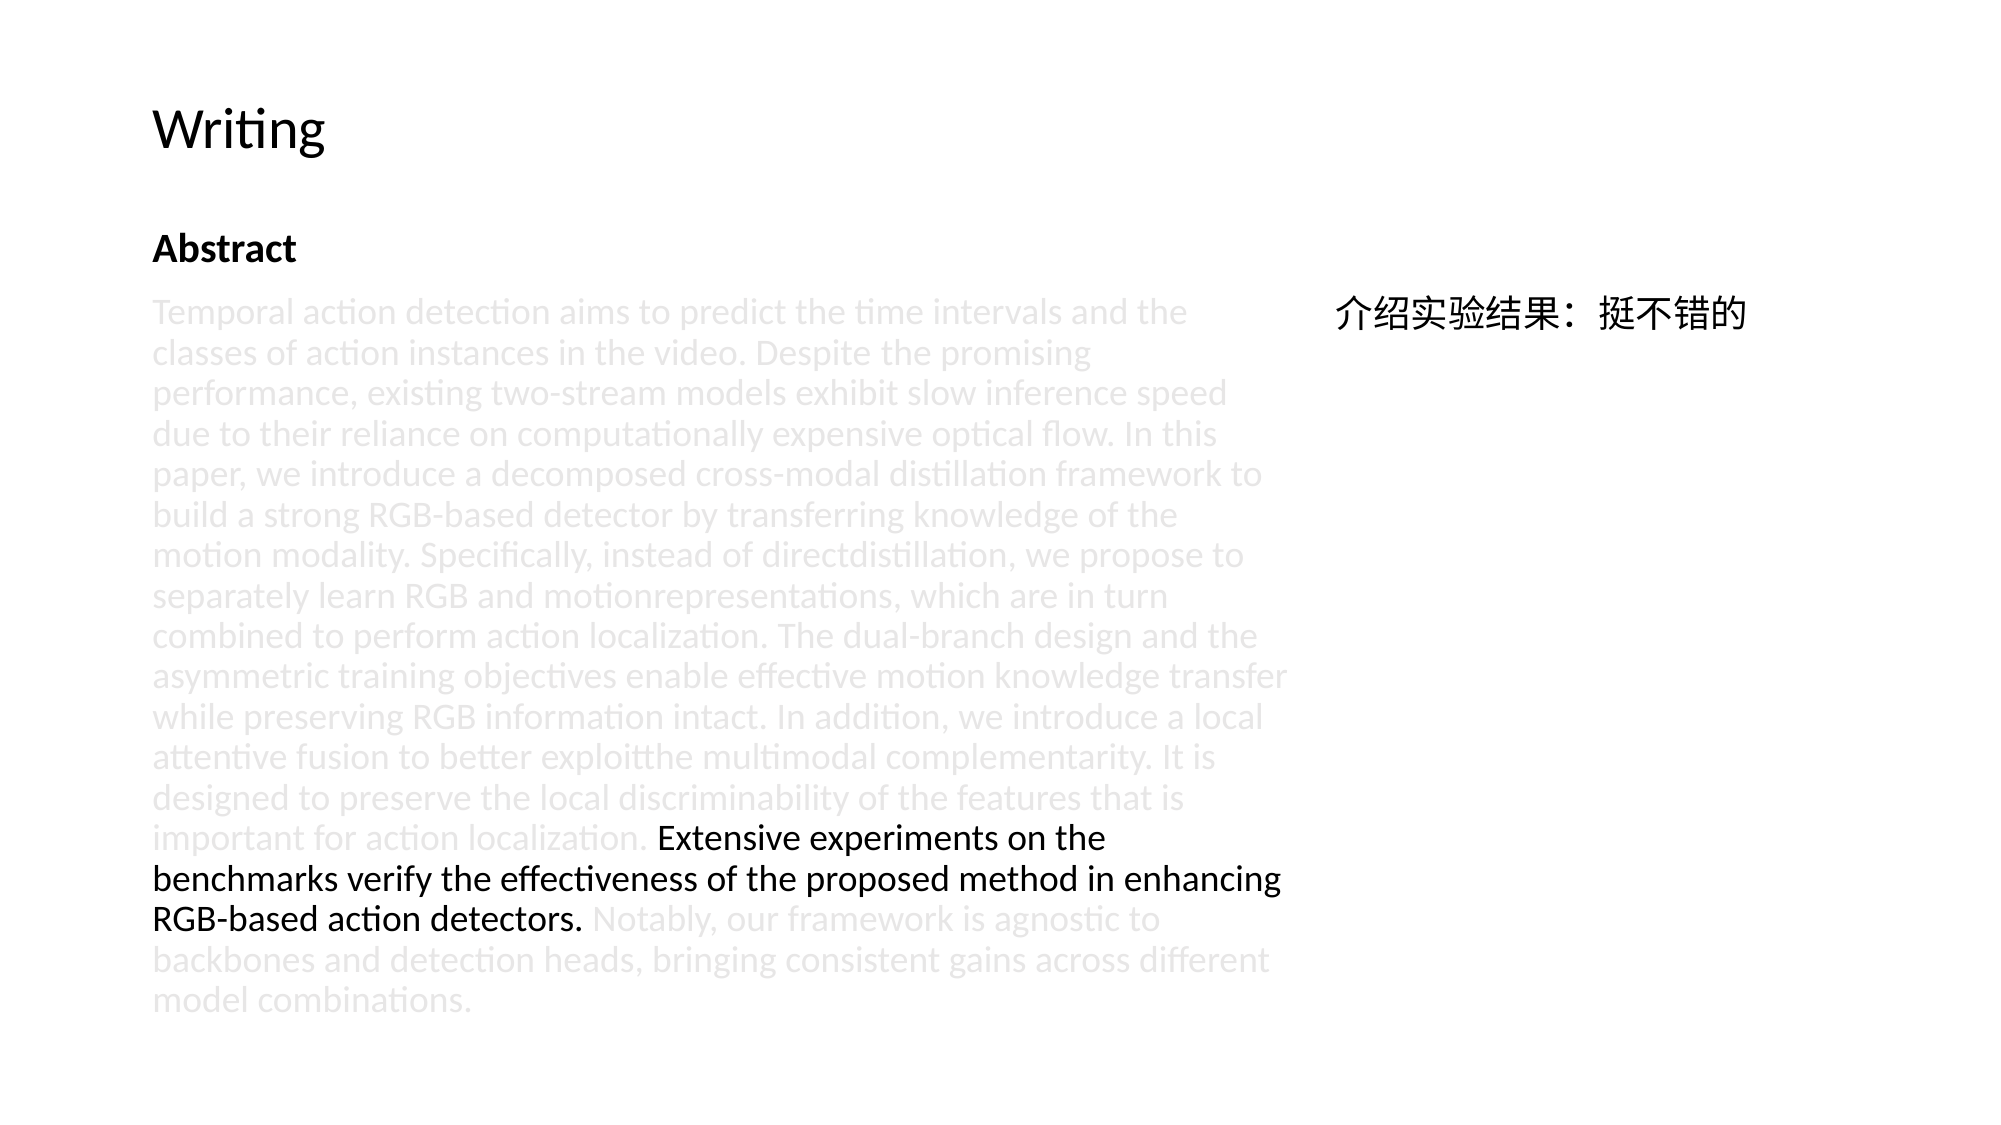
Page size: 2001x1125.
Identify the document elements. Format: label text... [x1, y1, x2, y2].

list Abstract Temporal action detection aims to predict the time intervals and the classes of action instances in the video. Despite the promising performance, existing two-stream models exhibit slow inference speed due to their reliance on computationally expensive optical flow. In this paper, we introduce a decomposed cross-modal distillation framework to build a strong RGB-based detector by transferring knowledge of the motion modality. Specifically, instead of directdistillation, we propose to separately learn RGB and motionrepresentations, which are in turn combined to perform action localization. The dual-branch design and the asymmetric training objectives enable effective motion knowledge transfer while preserving RGB information intact. In addition, we introduce a local attentive fusion to better exploitthe multimodal complementarity. It is designed to preserve the local discriminability of the features that is important for action localization. Extensive experiments on the benchmarks verify the effectiveness of the proposed method in enhancing RGB-based action detectors. Notably, our framework is agnostic to backbones and detection heads, bringing consistent gains across different model combinations. [137, 219, 1306, 1014]
title Writing [137, 59, 1863, 200]
text_box 介绍实验结果：挺不错的 [1320, 282, 1901, 342]
